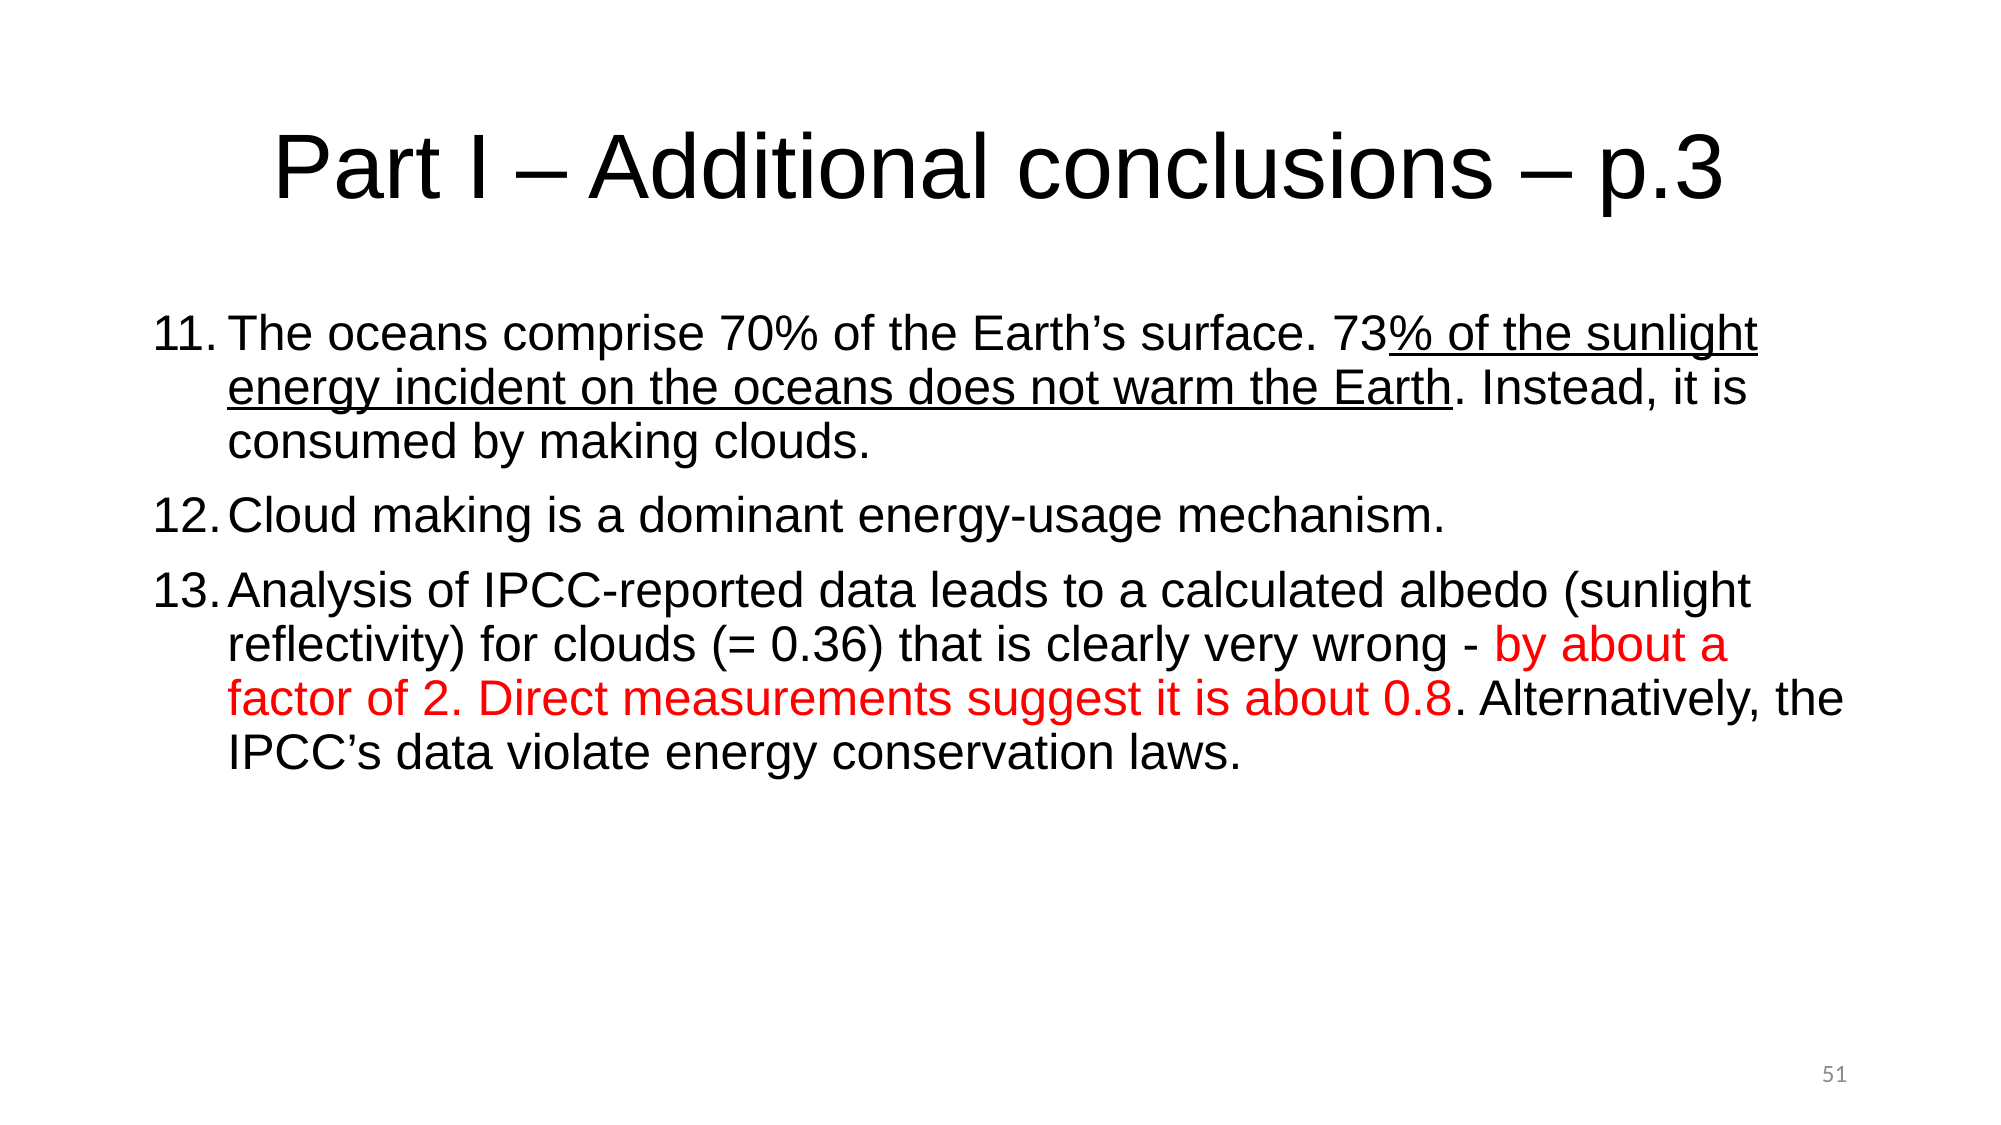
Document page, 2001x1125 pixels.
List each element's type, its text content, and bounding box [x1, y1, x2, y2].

title Part I – Additional conclusions – p.3 [137, 59, 1863, 278]
slide_number 51 [1412, 1042, 1863, 1103]
list The oceans comprise 70% of the Earth’s surface. 73% of the sunlight energy incident on the oceans does not warm the Earth. Instead, it is consumed by making clouds. Cloud making is a dominant energy-usage mechanism. Analysis of IPCC-reported data leads to a calculated albedo (sunlight reflectivity) for clouds (= 0.36) that is clearly very wrong - by about a factor of 2. Direct measurements suggest it is about 0.8. Alternatively, the IPCC’s data violate energy conservation laws. [137, 299, 1863, 1069]
